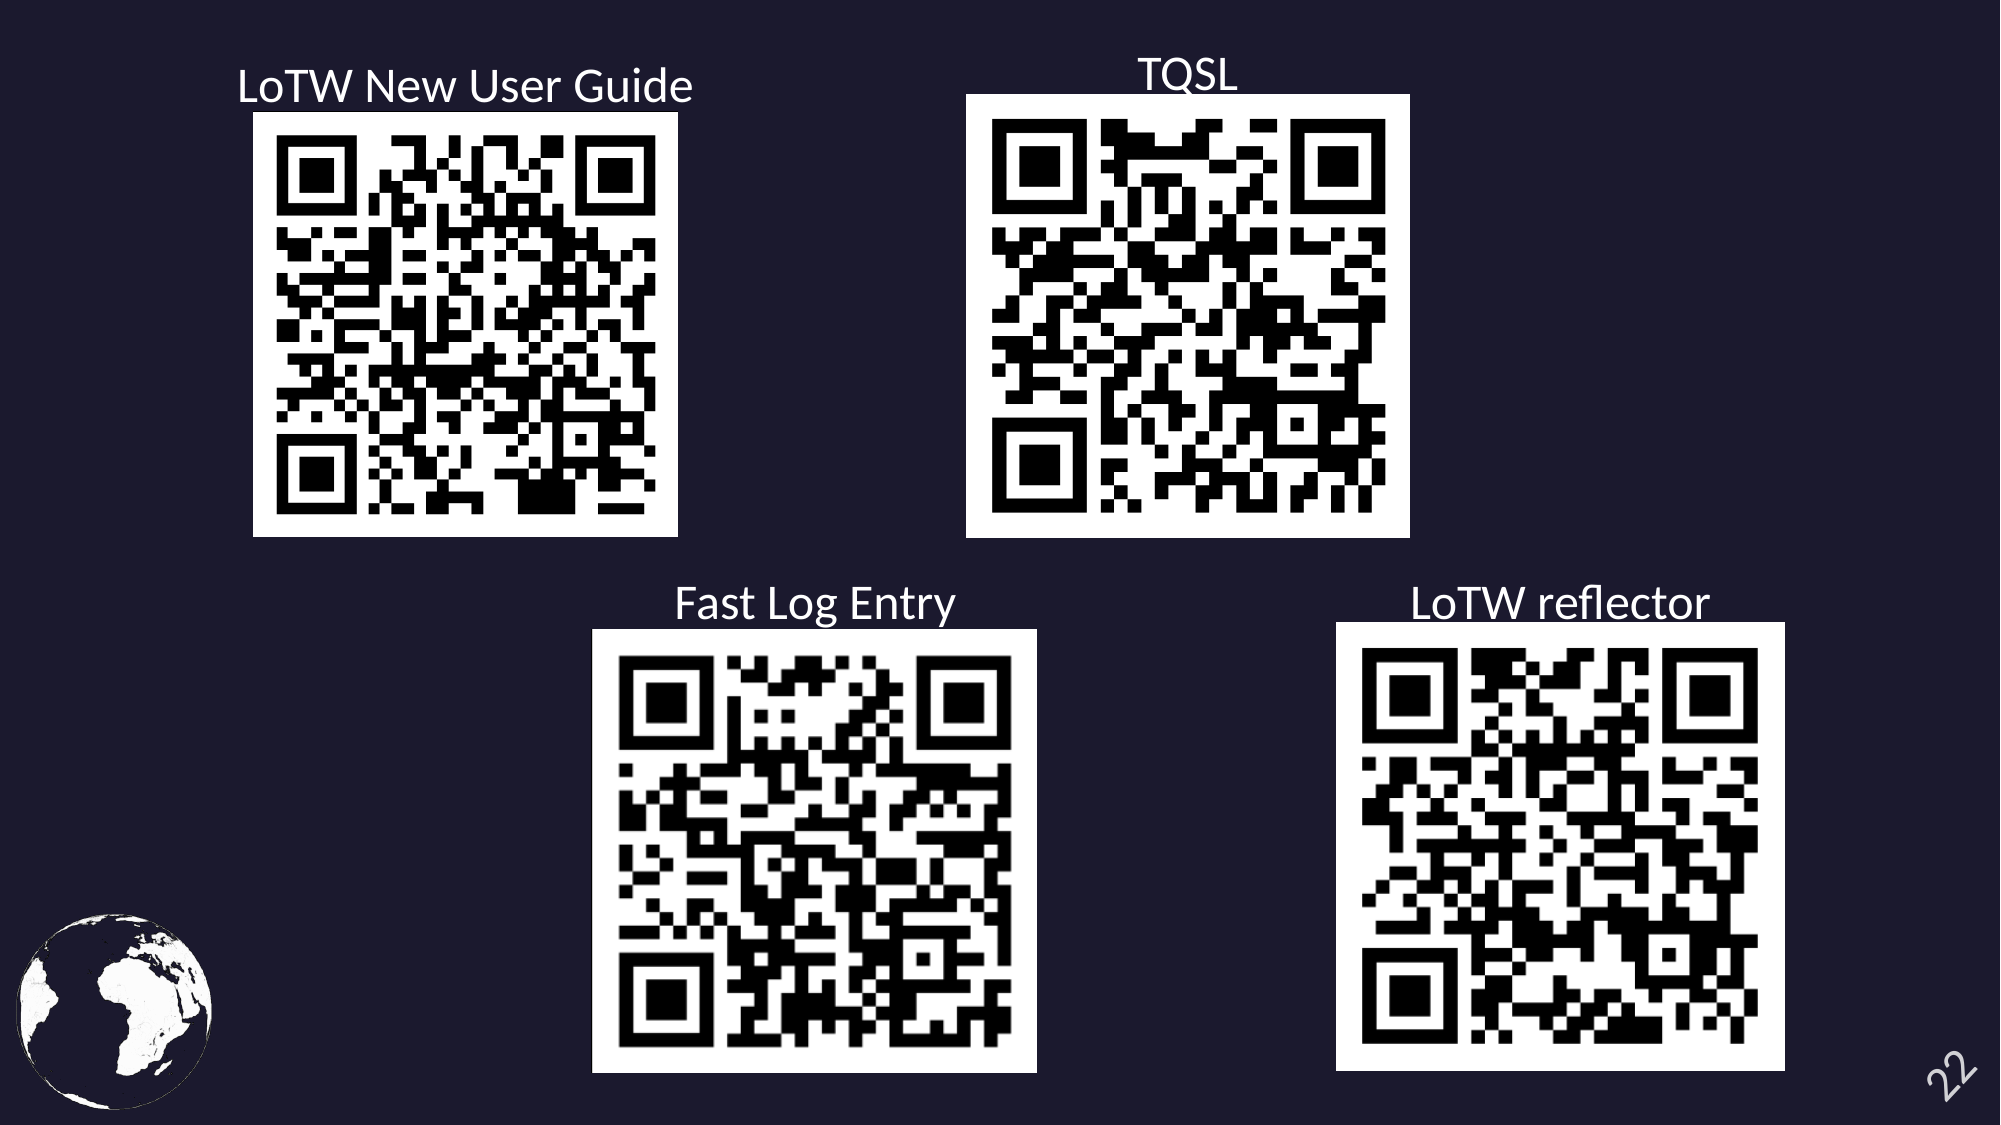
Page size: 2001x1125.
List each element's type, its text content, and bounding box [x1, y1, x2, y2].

picture [591, 629, 1037, 1073]
picture [1336, 622, 1785, 1071]
text_box LoTW New User Guide [215, 44, 716, 120]
text_box Fast Log Entry [593, 562, 1037, 629]
picture [13, 911, 214, 1112]
slide_number 22 [1895, 1019, 2000, 1125]
picture [966, 94, 1410, 538]
text_box LoTW reflector [1336, 562, 1785, 622]
text_box TQSL [1050, 33, 1326, 94]
picture [253, 111, 678, 537]
